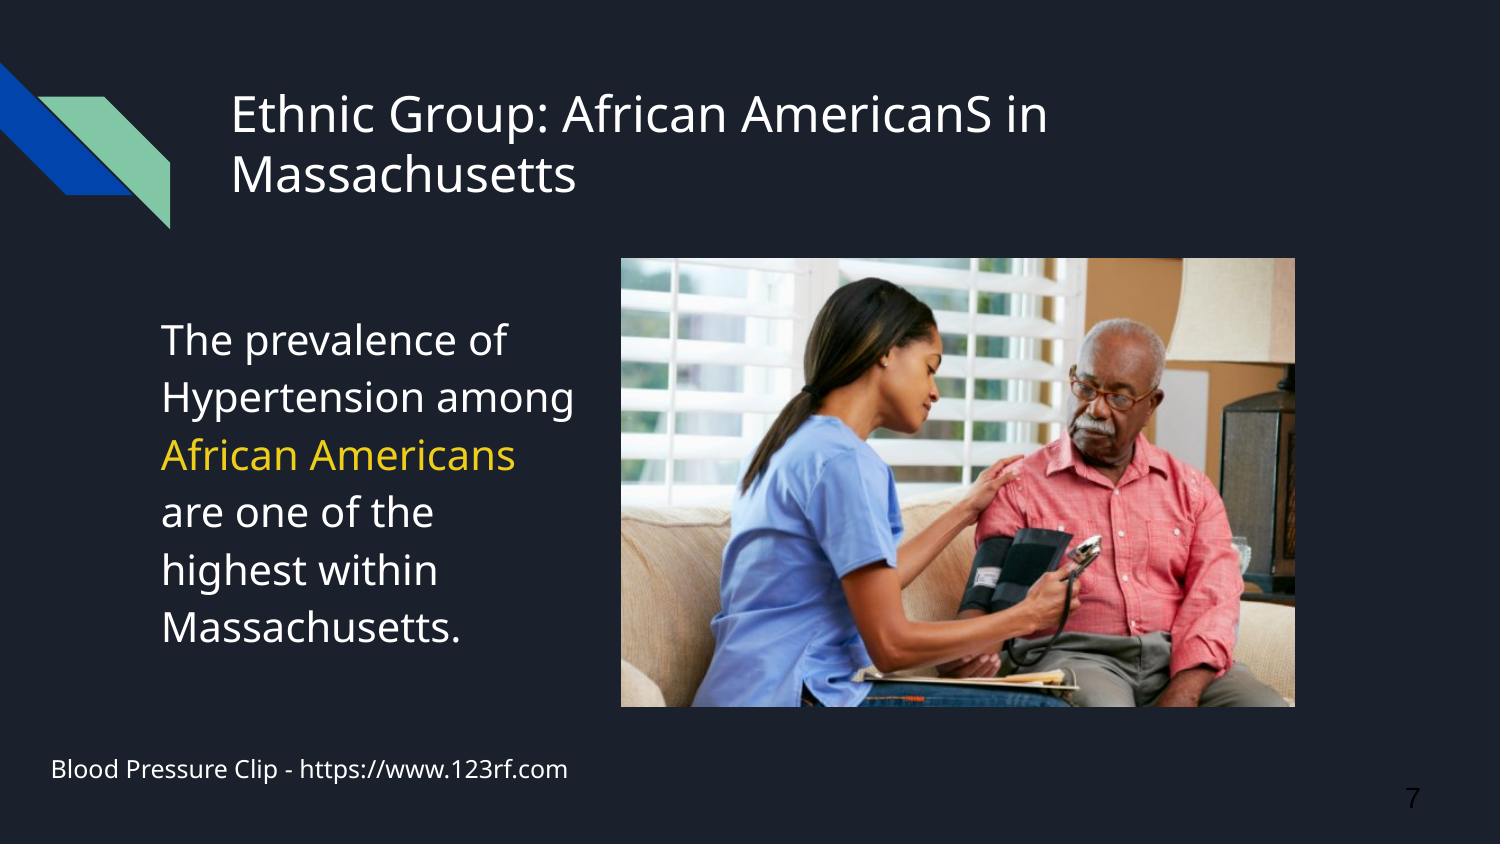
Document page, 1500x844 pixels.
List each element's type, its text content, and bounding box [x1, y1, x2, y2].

text_box The prevalence of Hypertension among African Americans are one of the highest within Massachusetts. [145, 290, 600, 605]
text_box Ethnic Group: African AmericanS in Massachusetts [215, 67, 1163, 186]
text_box Blood Pressure Clip - https://www.123rf.com [35, 738, 600, 813]
picture [621, 258, 1295, 707]
slide_number 7 [1389, 764, 1480, 830]
